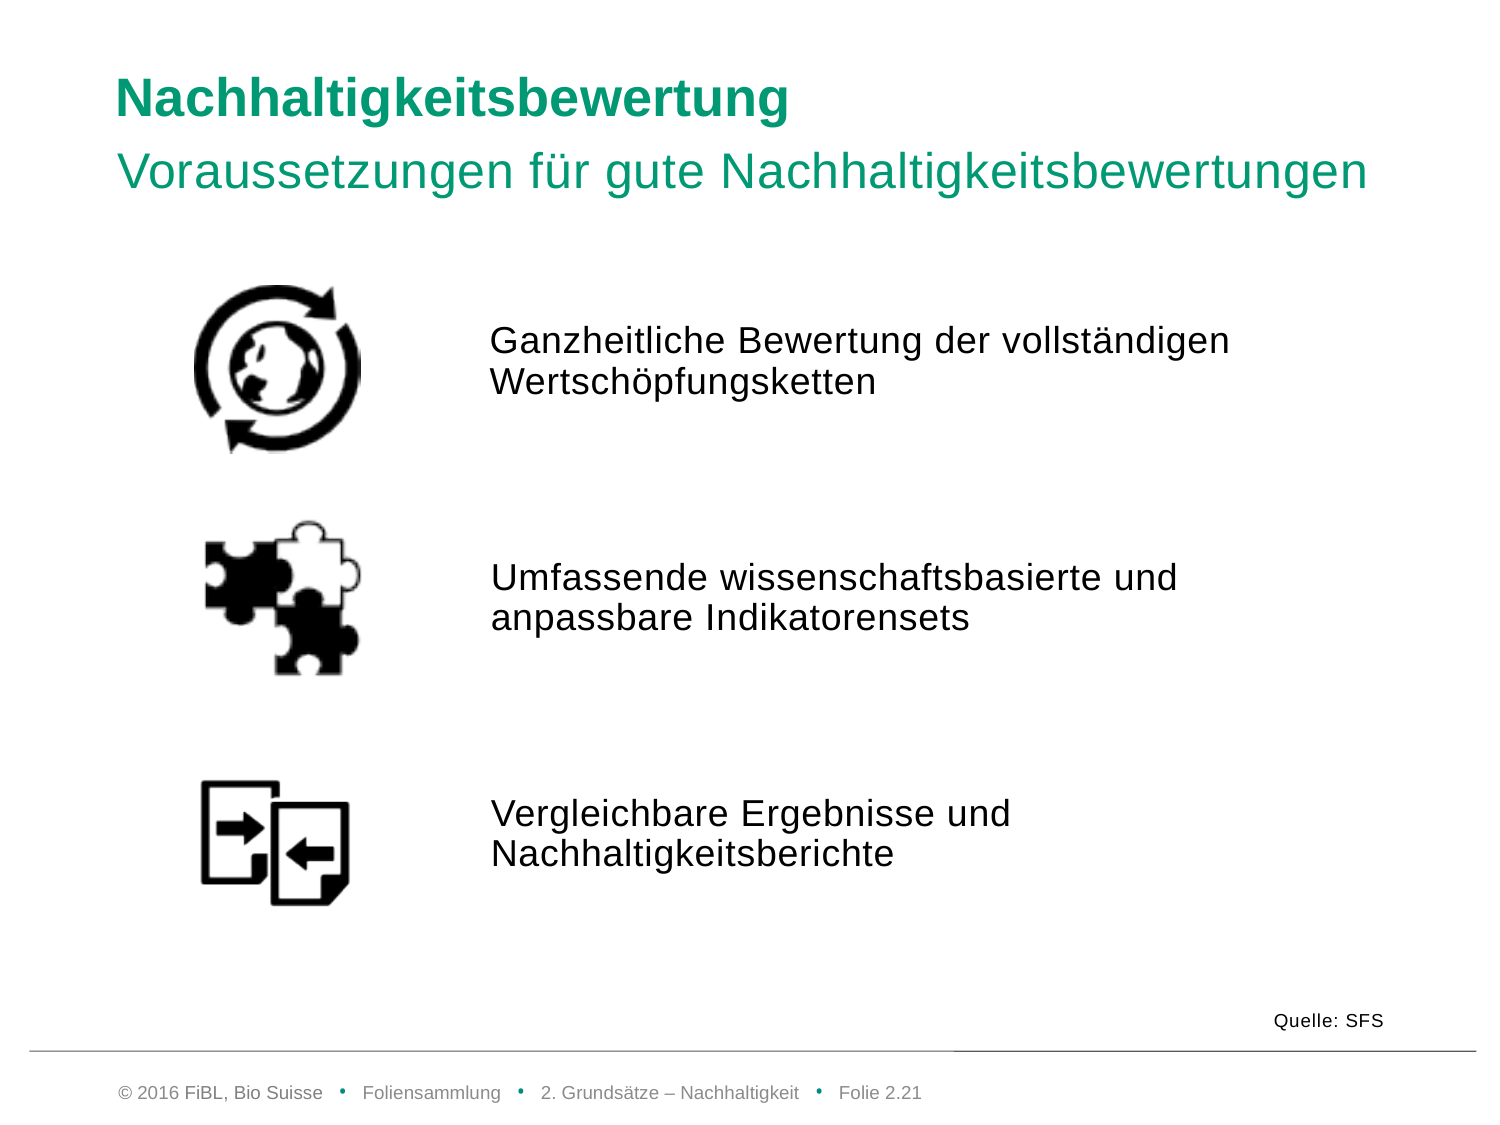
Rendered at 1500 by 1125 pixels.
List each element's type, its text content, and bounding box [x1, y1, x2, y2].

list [159, 737, 372, 950]
list Quelle: SFS [105, 1001, 1399, 1047]
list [188, 503, 380, 695]
footer © 2016 FiBL, Bio Suisse • Foliensammlung • 2. Grundsätze – Nachhaltigkeit • Folie 2.20 [103, 1055, 1140, 1125]
list Ganzheitliche Bewertung der vollständigen Wertschöpfungsketten [474, 253, 1397, 474]
title Nachhaltigkeitsbewertung [100, 59, 1397, 138]
list Umfassende wissenschaftsbasierte und anpassbare Indikatorensets [475, 489, 1398, 710]
list Voraussetzungen für gute Nachhaltigkeitsbewertungen [101, 137, 1397, 211]
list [194, 285, 361, 454]
list Vergleichbare Ergebnisse und Nachhaltigkeitsberichte [475, 725, 1398, 947]
